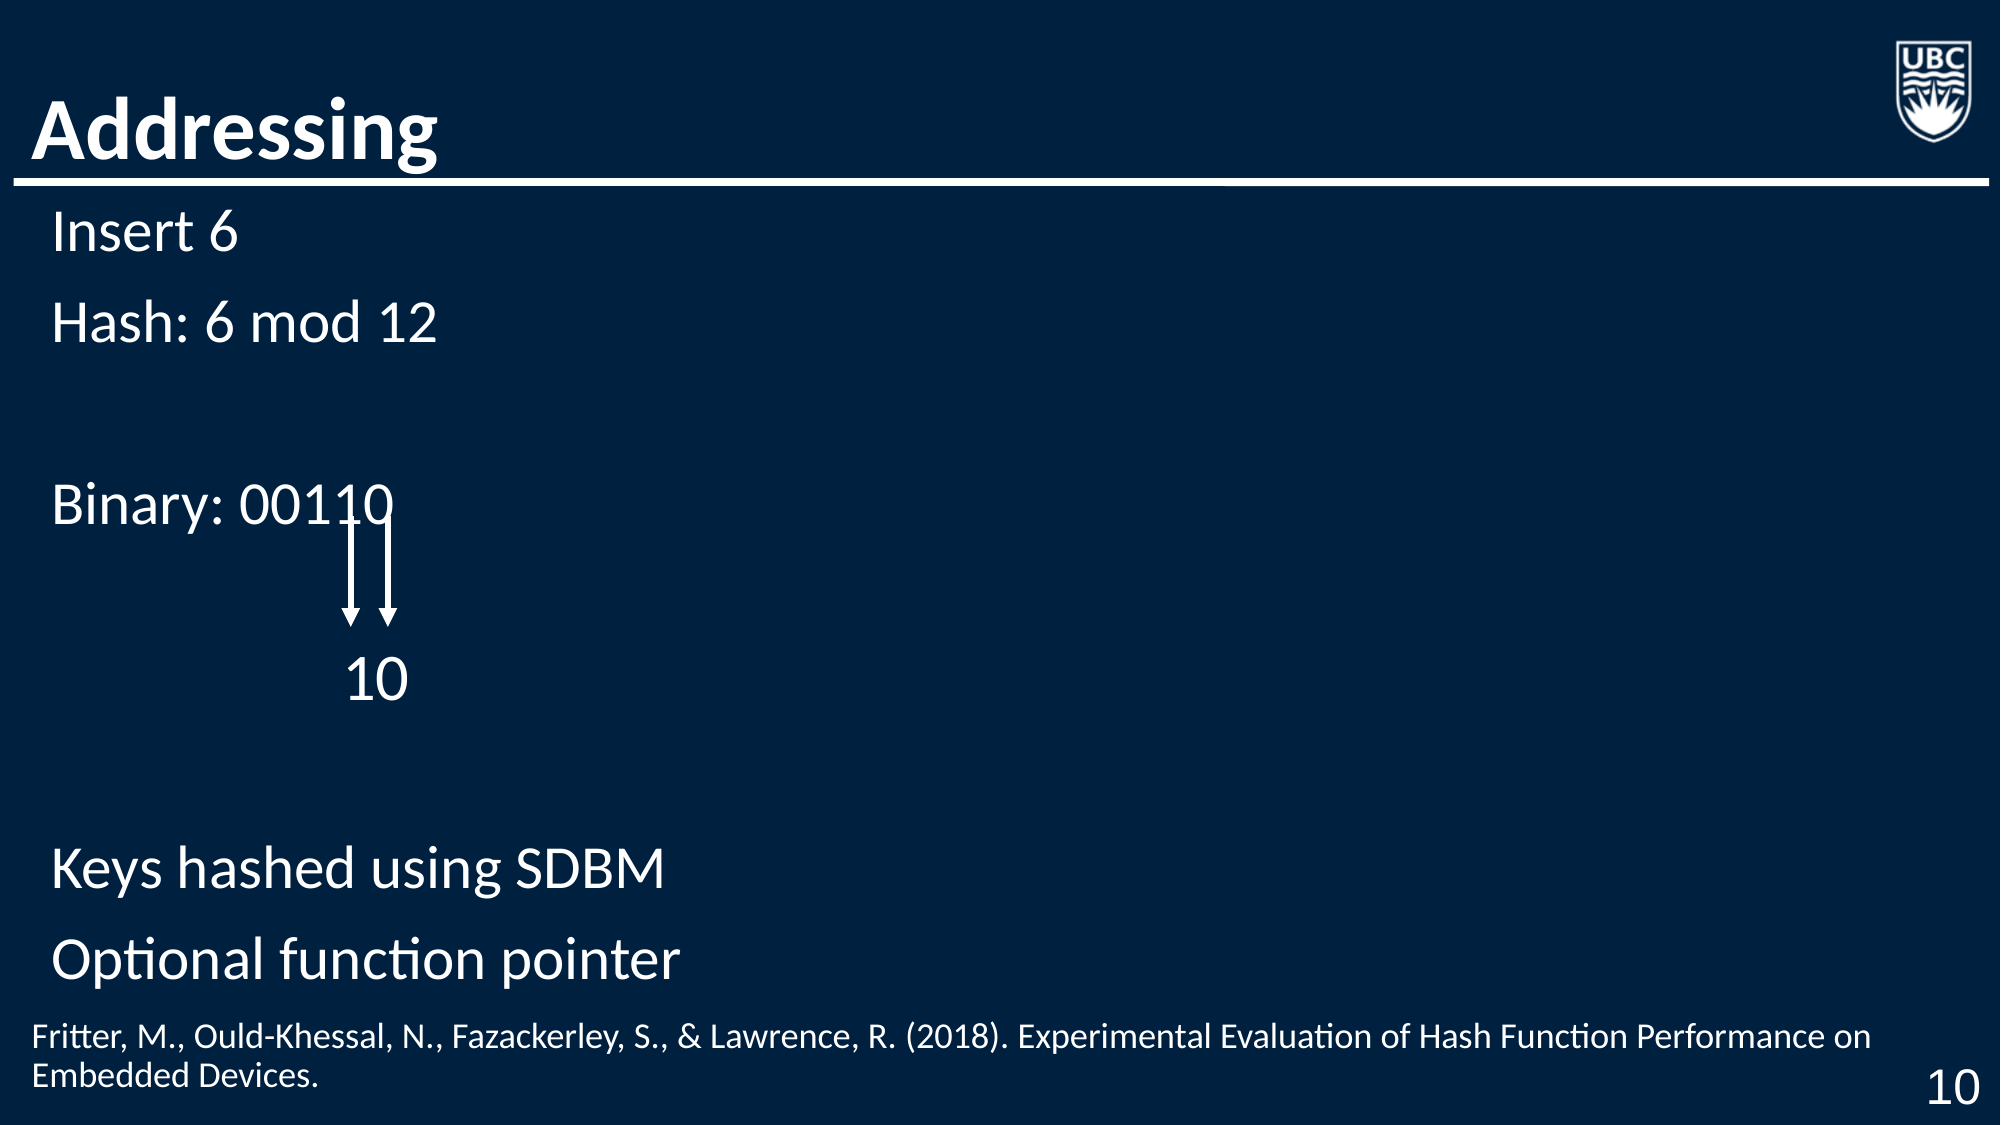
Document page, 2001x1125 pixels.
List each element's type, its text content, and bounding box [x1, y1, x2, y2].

title Addressing [16, 0, 1984, 180]
list Insert 6 Hash: 6 mod 12 Binary: 00110 Keys hashed using SDBM Optional function pointer Fritter, M., Ould-Khessal, N., Fazackerley, S., & Lawrence, R. (2018). Experimental Evaluation of Hash Function Performance on Embedded Devices. [16, 191, 1990, 1113]
text_box 10 [327, 626, 449, 722]
